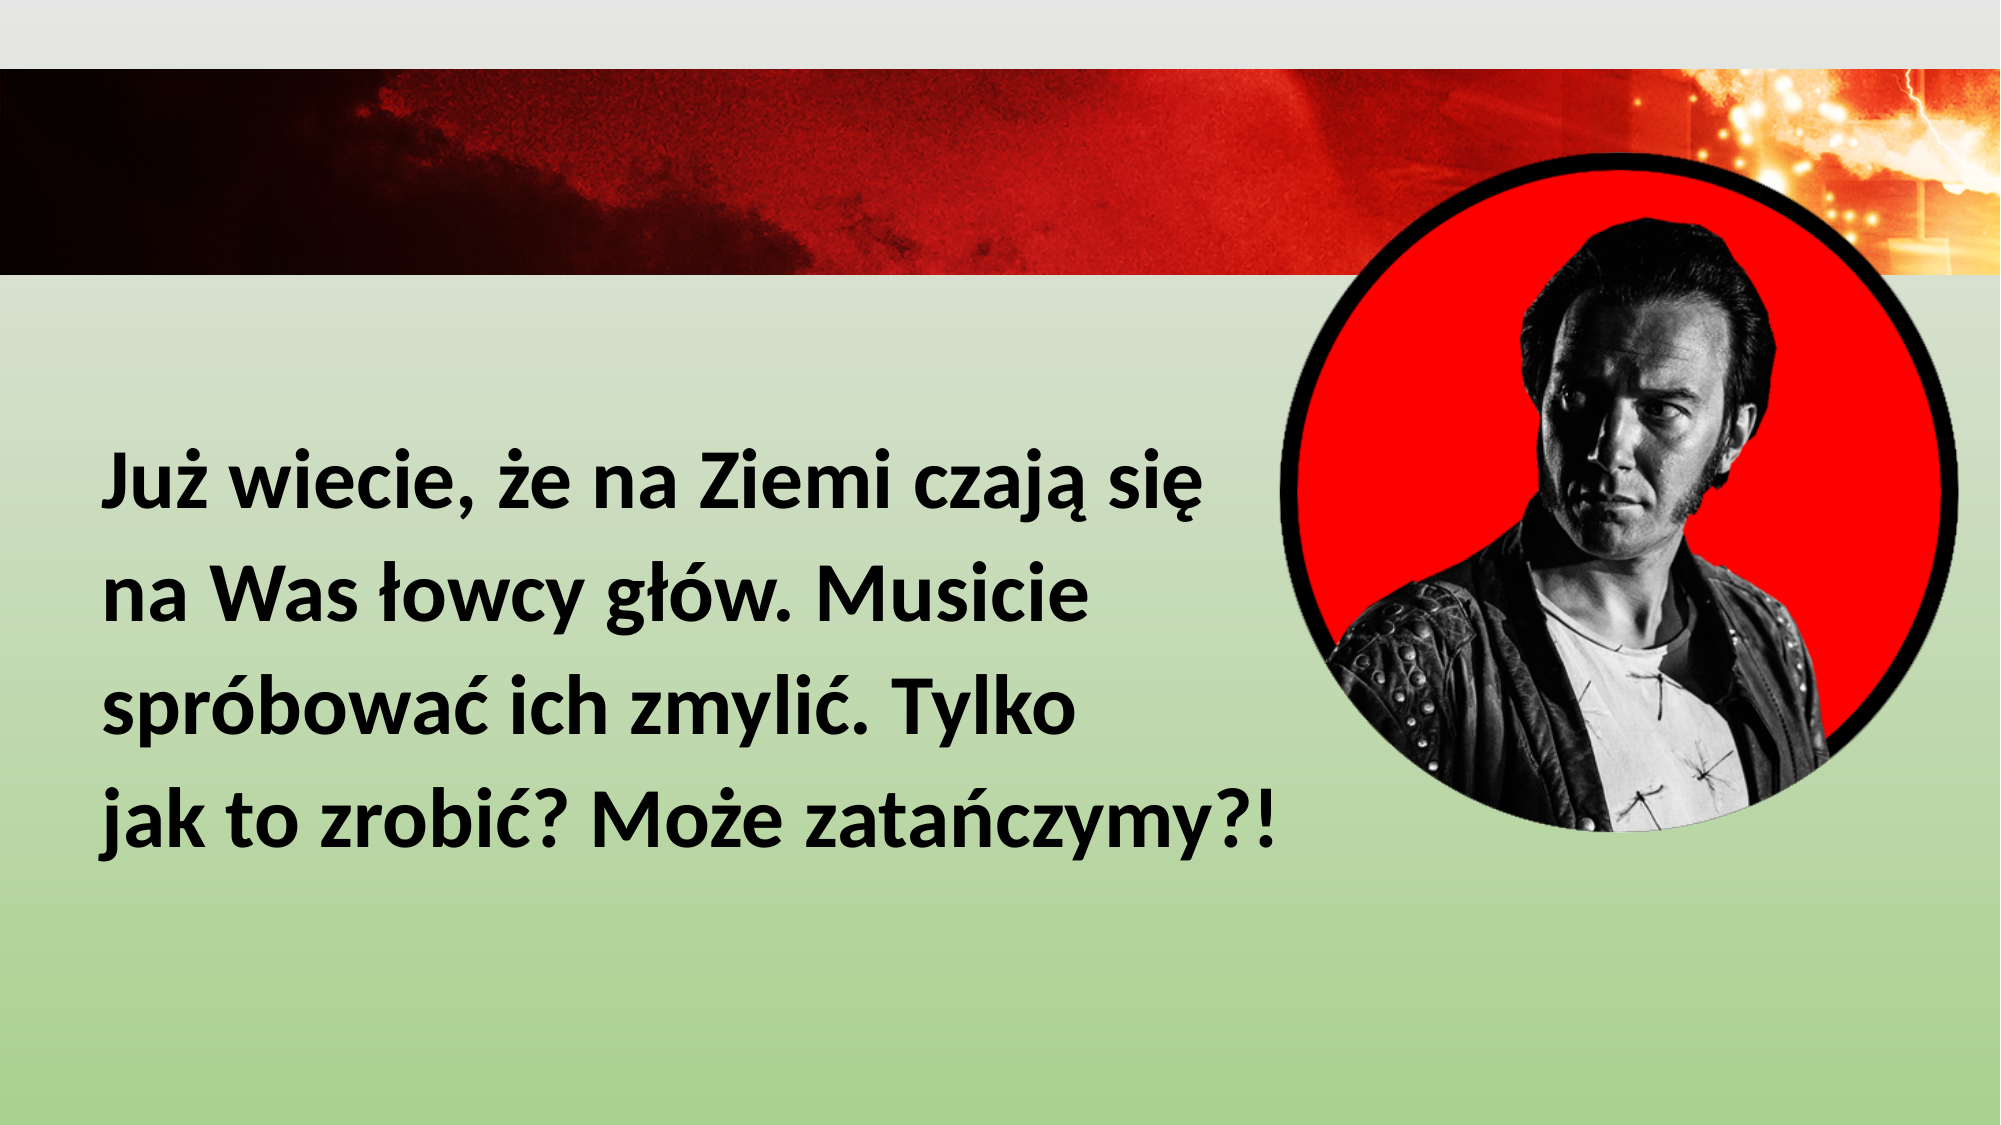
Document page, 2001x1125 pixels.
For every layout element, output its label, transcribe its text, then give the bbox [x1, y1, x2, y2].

list Już wiecie, że na Ziemi czają się na Was łowcy głów. Musicie spróbować ich zmylić. Tylko jak to zrobić? Może zatańczymy?! [86, 427, 1743, 1069]
picture [0, 69, 2000, 860]
